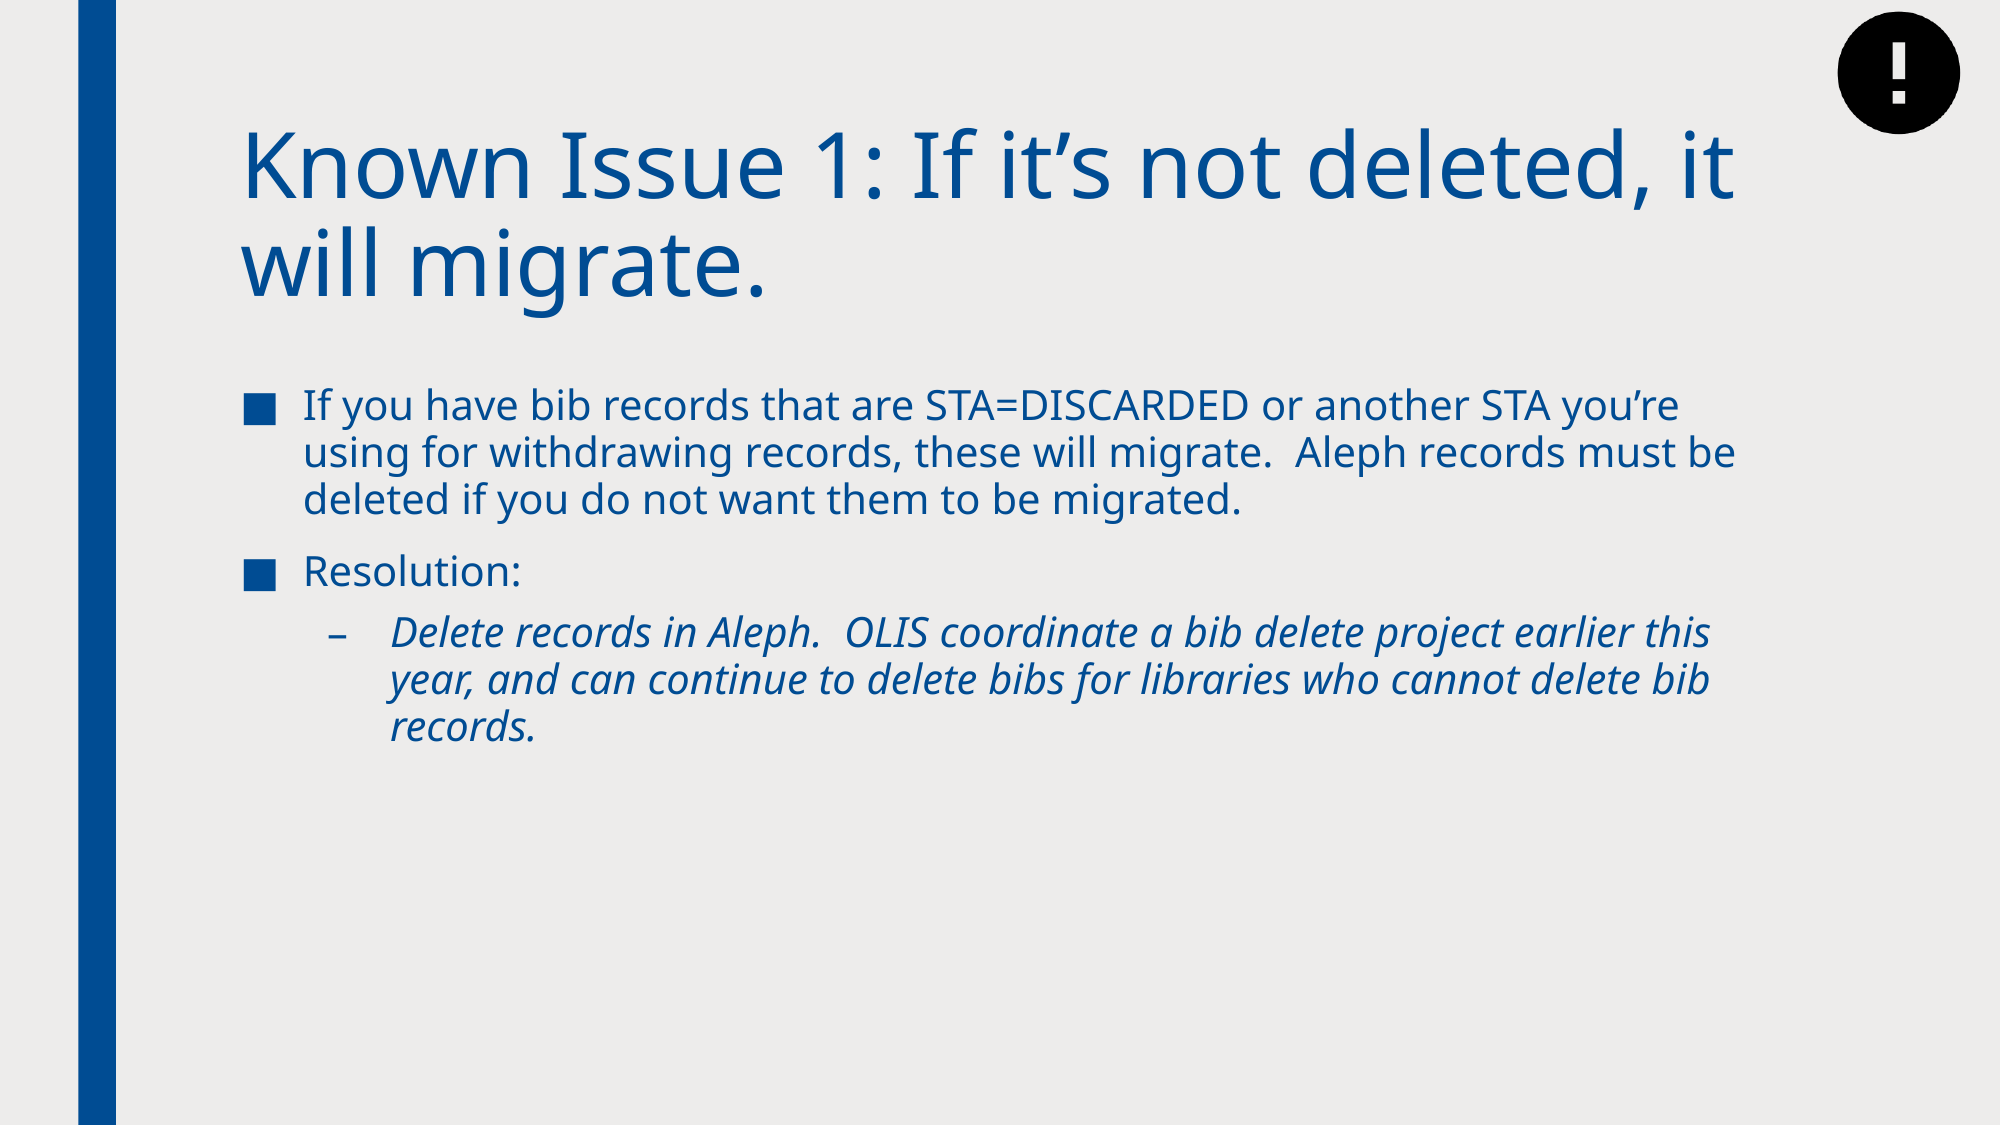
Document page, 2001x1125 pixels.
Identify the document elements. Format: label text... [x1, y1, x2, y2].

list If you have bib records that are STA=DISCARDED or another STA you’re using for withdrawing records, these will migrate. Aleph records must be deleted if you do not want them to be migrated. Resolution: Delete records in Aleph. OLIS coordinate a bib delete project earlier this year, and can continue to delete bibs for libraries who cannot delete bib records. [225, 375, 1800, 963]
picture [1825, 0, 1972, 146]
title Known Issue 1: If it’s not deleted, it will migrate. [225, 112, 1800, 357]
